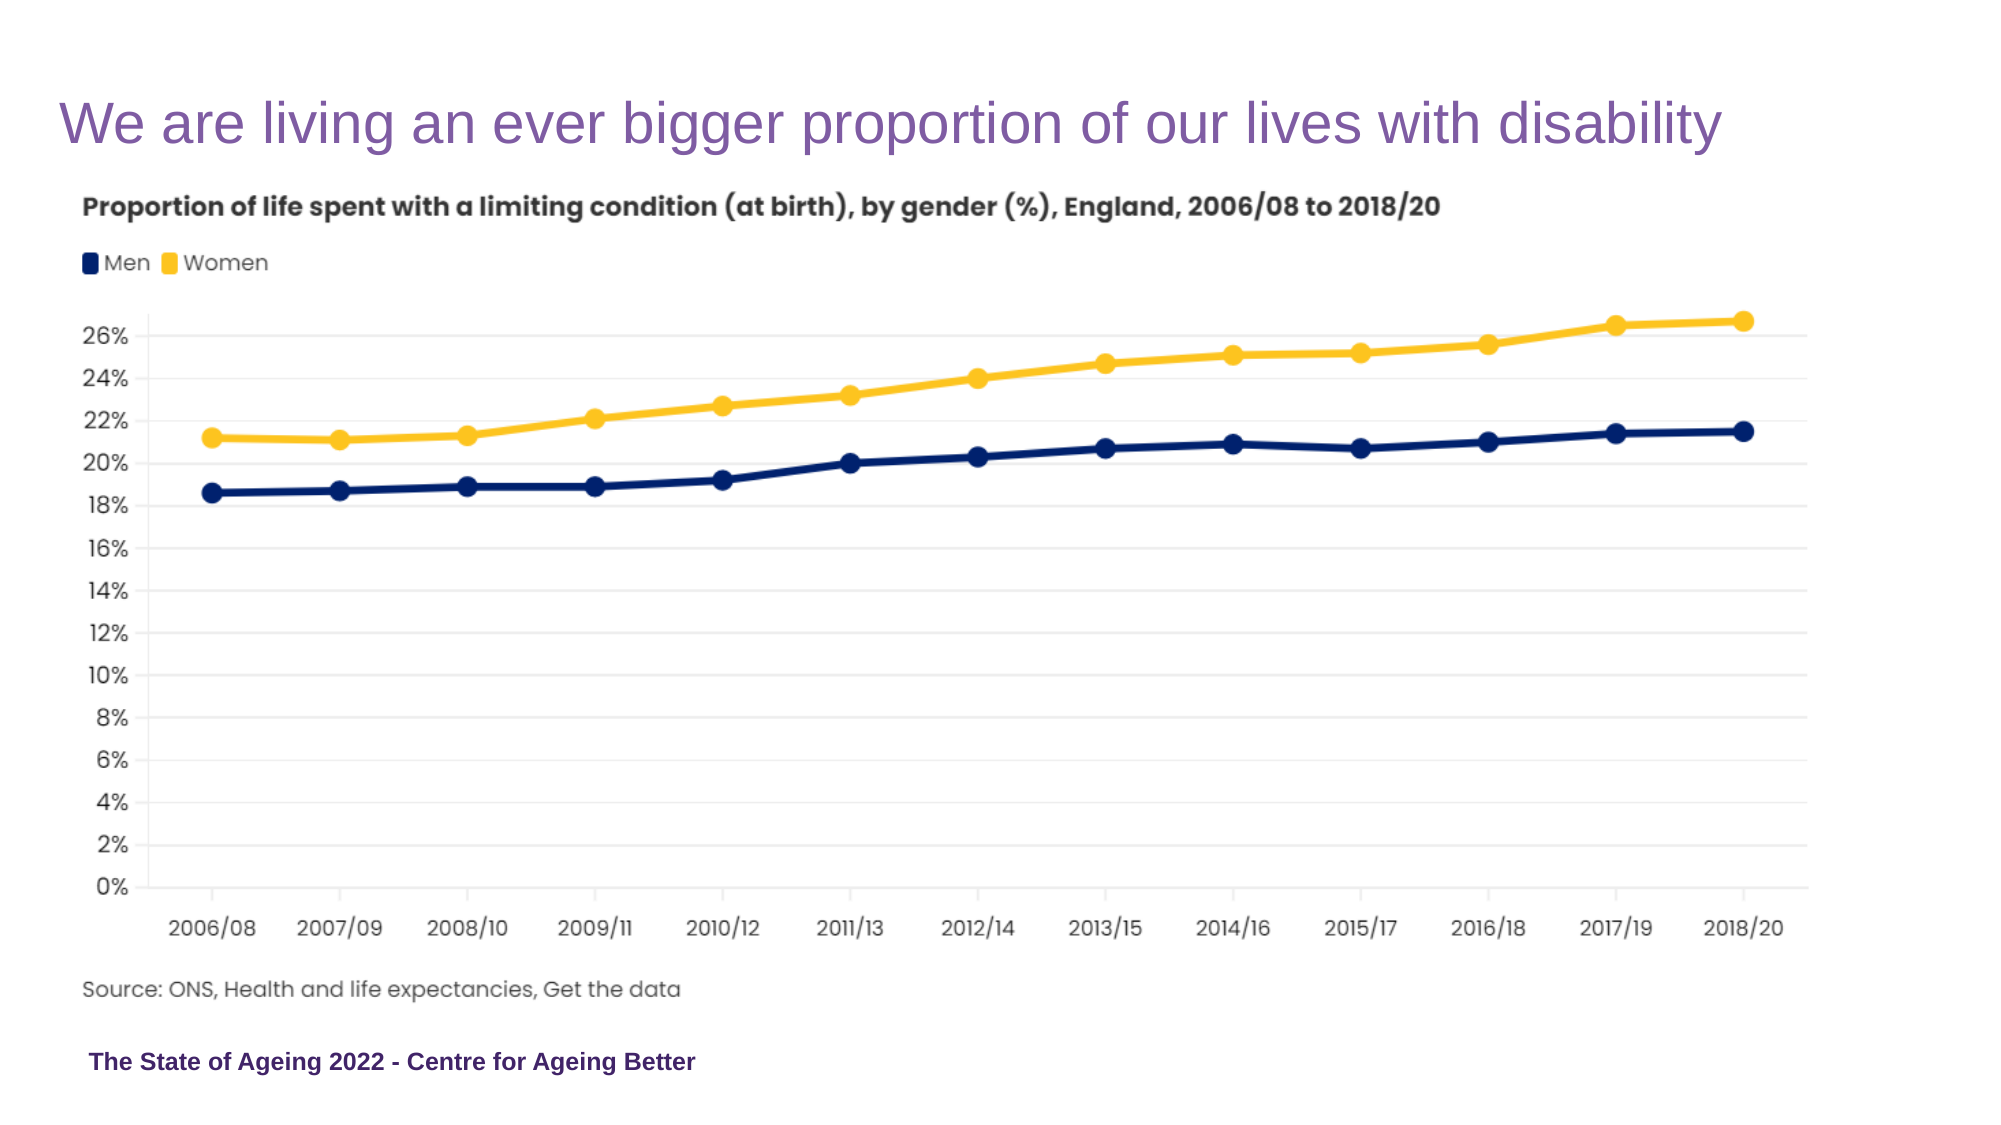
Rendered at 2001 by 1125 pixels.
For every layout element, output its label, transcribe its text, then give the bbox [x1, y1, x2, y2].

picture [66, 175, 1873, 1013]
text_box We are living an ever bigger proportion of our lives with disability [44, 77, 1827, 163]
